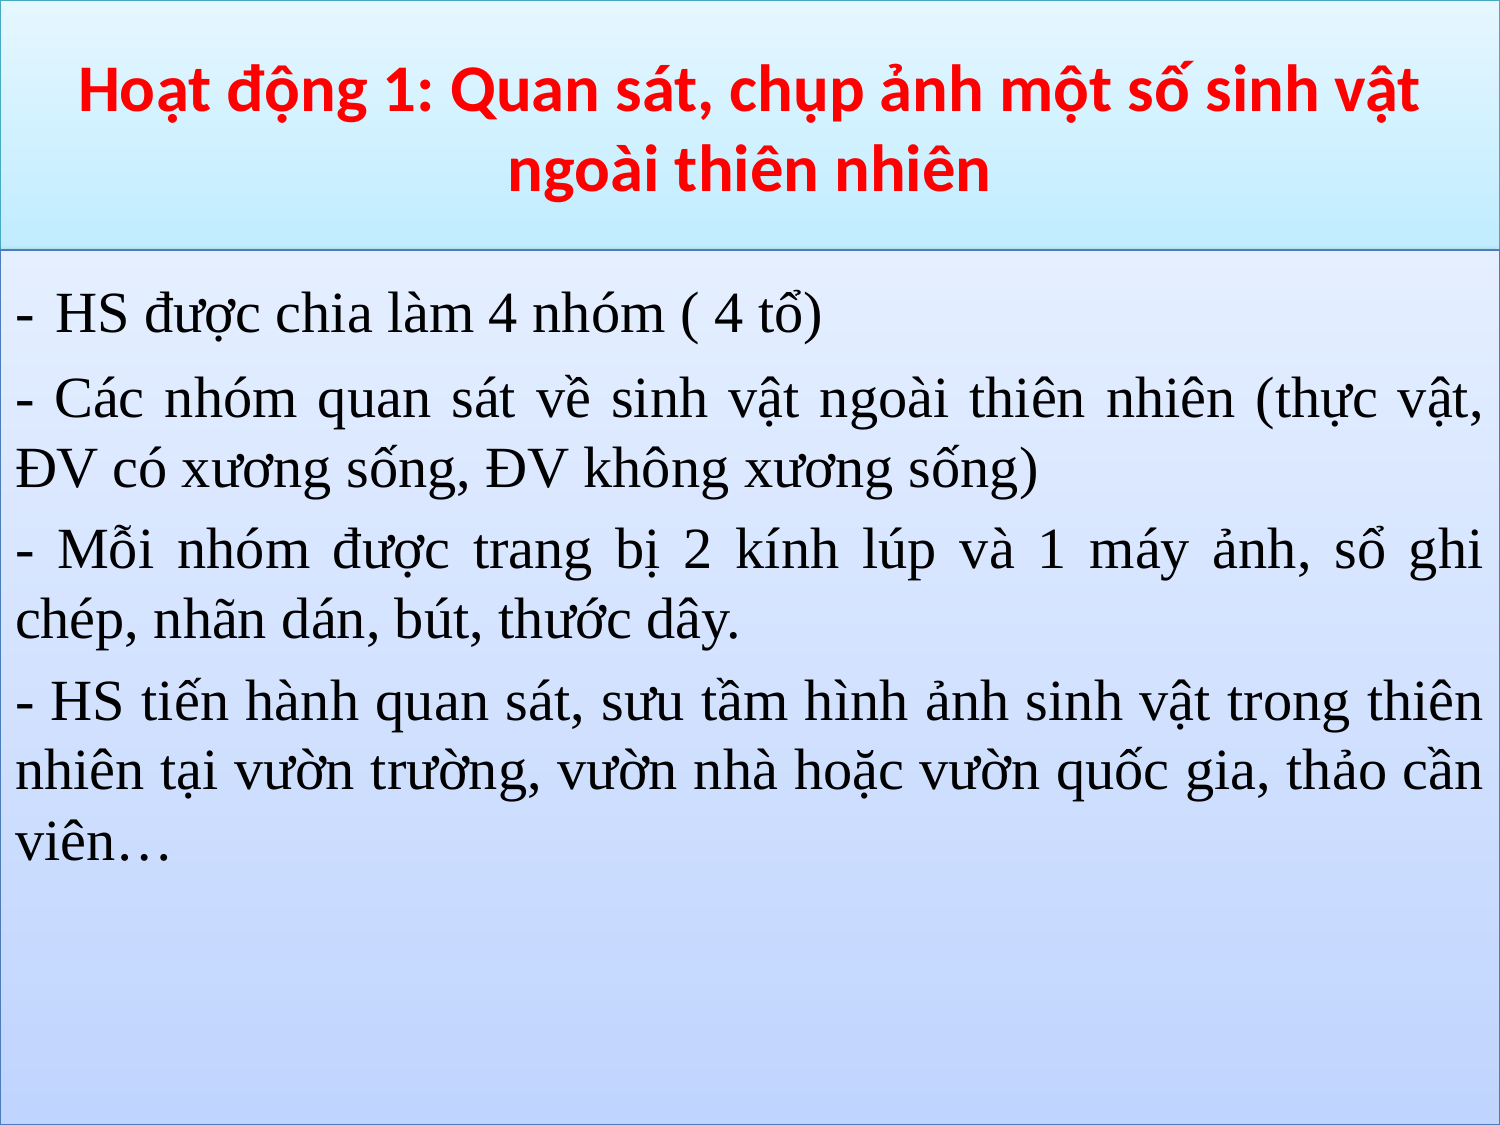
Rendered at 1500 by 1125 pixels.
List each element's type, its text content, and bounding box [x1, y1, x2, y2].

list - HS được chia làm 4 nhóm ( 4 tổ) - Các nhóm quan sát về sinh vật ngoài thiên nhiên (thực vật, ĐV có xương sống, ĐV không xương sống) - Mỗi nhóm được trang bị 2 kính lúp và 1 máy ảnh, sổ ghi chép, nhãn dán, bút, thước dây. - HS tiến hành quan sát, sưu tầm hình ảnh sinh vật trong thiên nhiên tại vườn trường, vườn nhà hoặc vườn quốc gia, thảo cần viên… [0, 249, 1500, 1125]
title Hoạt động 1: Quan sát, chụp ảnh một số sinh vật ngoài thiên nhiên [0, 0, 1500, 249]
